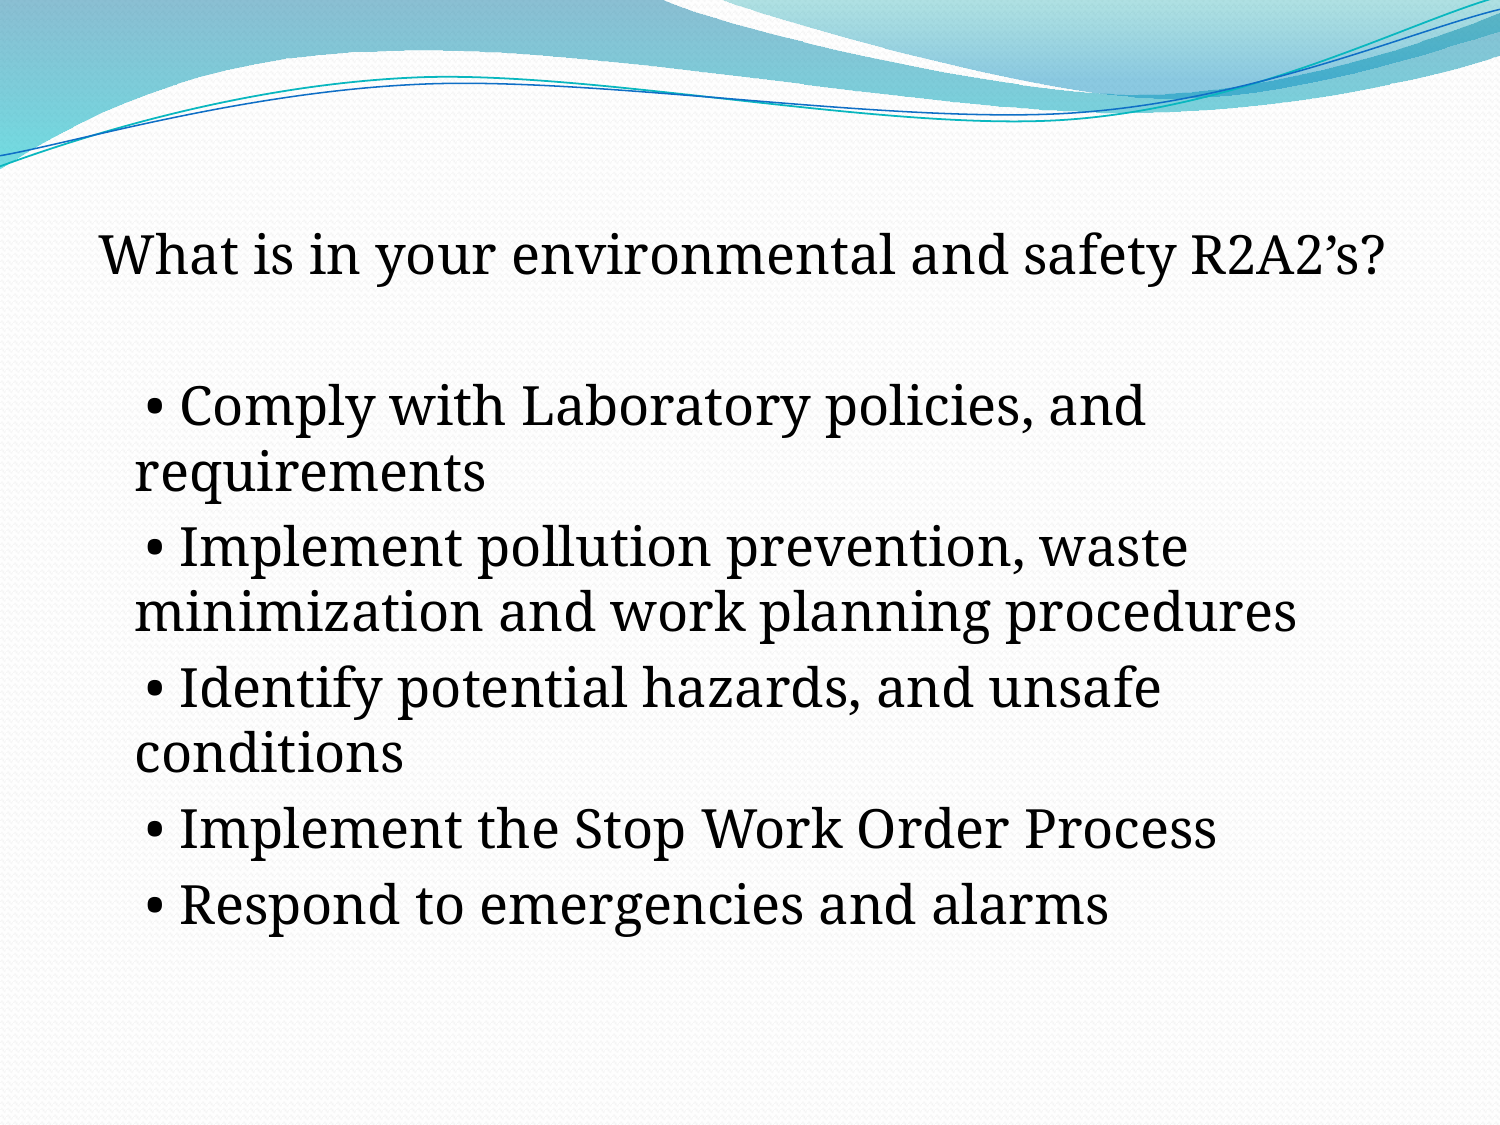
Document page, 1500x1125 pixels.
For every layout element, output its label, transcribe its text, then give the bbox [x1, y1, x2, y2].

list What is in your environmental and safety R2A2’s? • Comply with Laboratory policies, and requirements • Implement pollution prevention, waste minimization and work planning procedures • Identify potential hazards, and unsafe conditions • Implement the Stop Work Order Process • Respond to emergencies and alarms [75, 212, 1425, 955]
